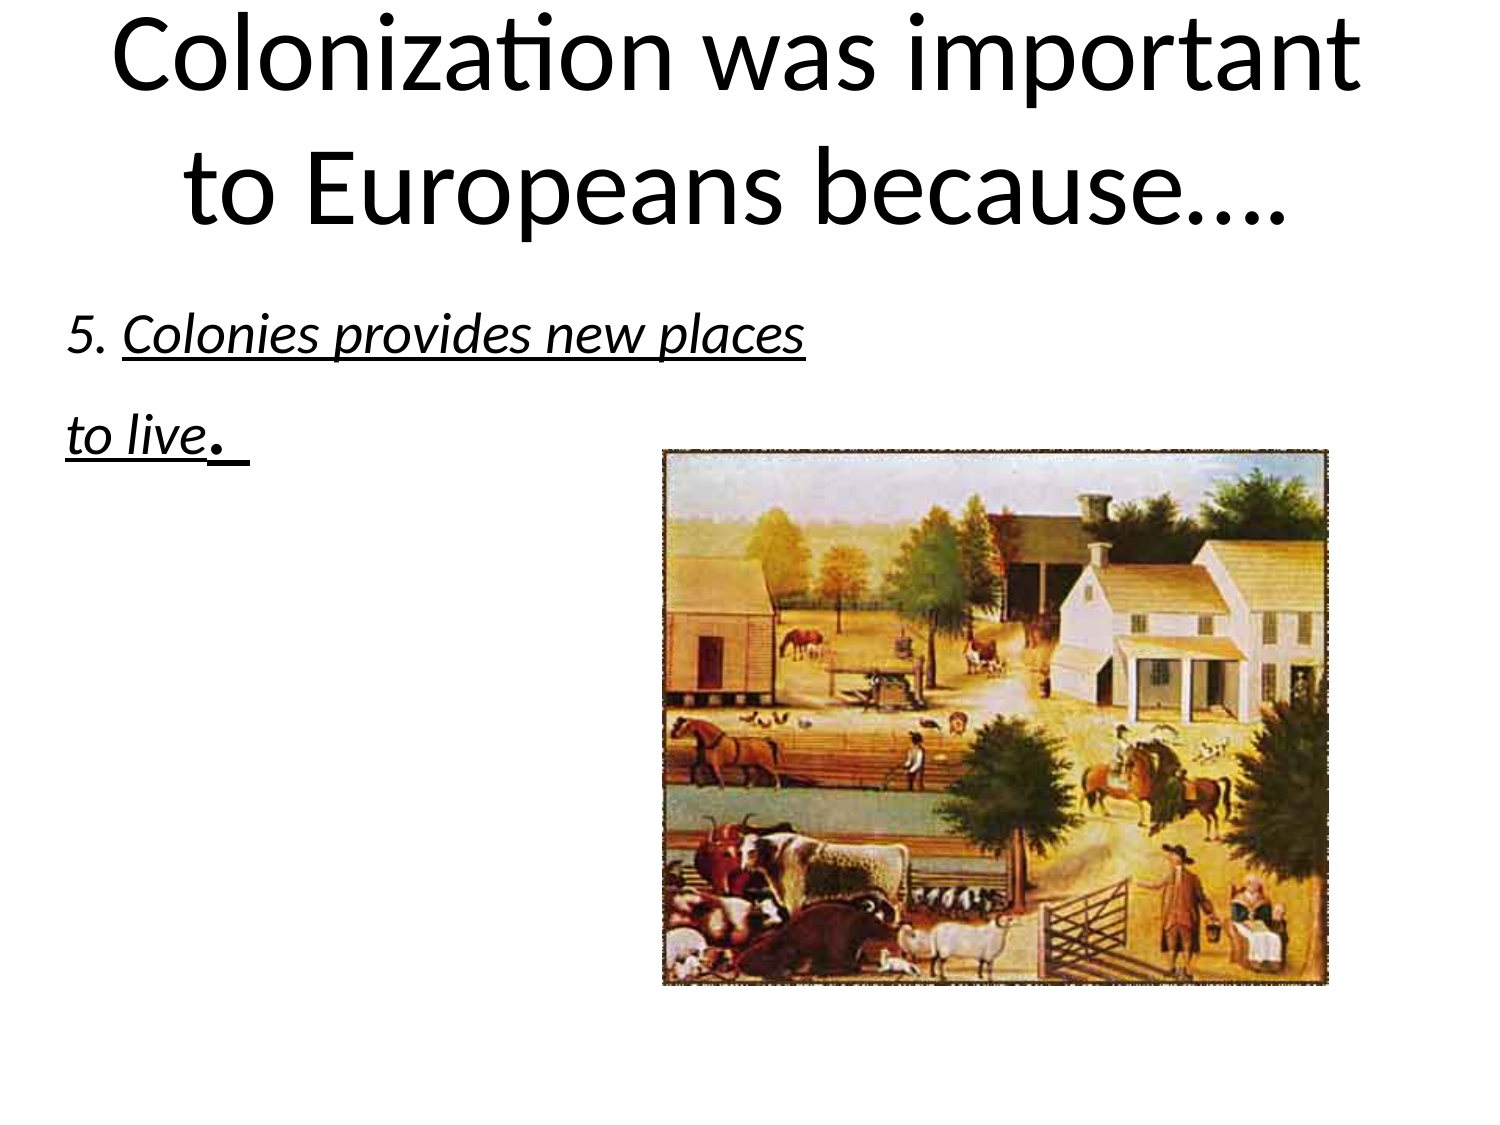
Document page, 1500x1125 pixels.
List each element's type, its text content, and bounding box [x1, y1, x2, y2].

picture [662, 449, 1329, 987]
list 5. Colonies provides new places to live. [50, 287, 863, 1125]
title Colonization was important to Europeans because…. [62, 24, 1413, 200]
